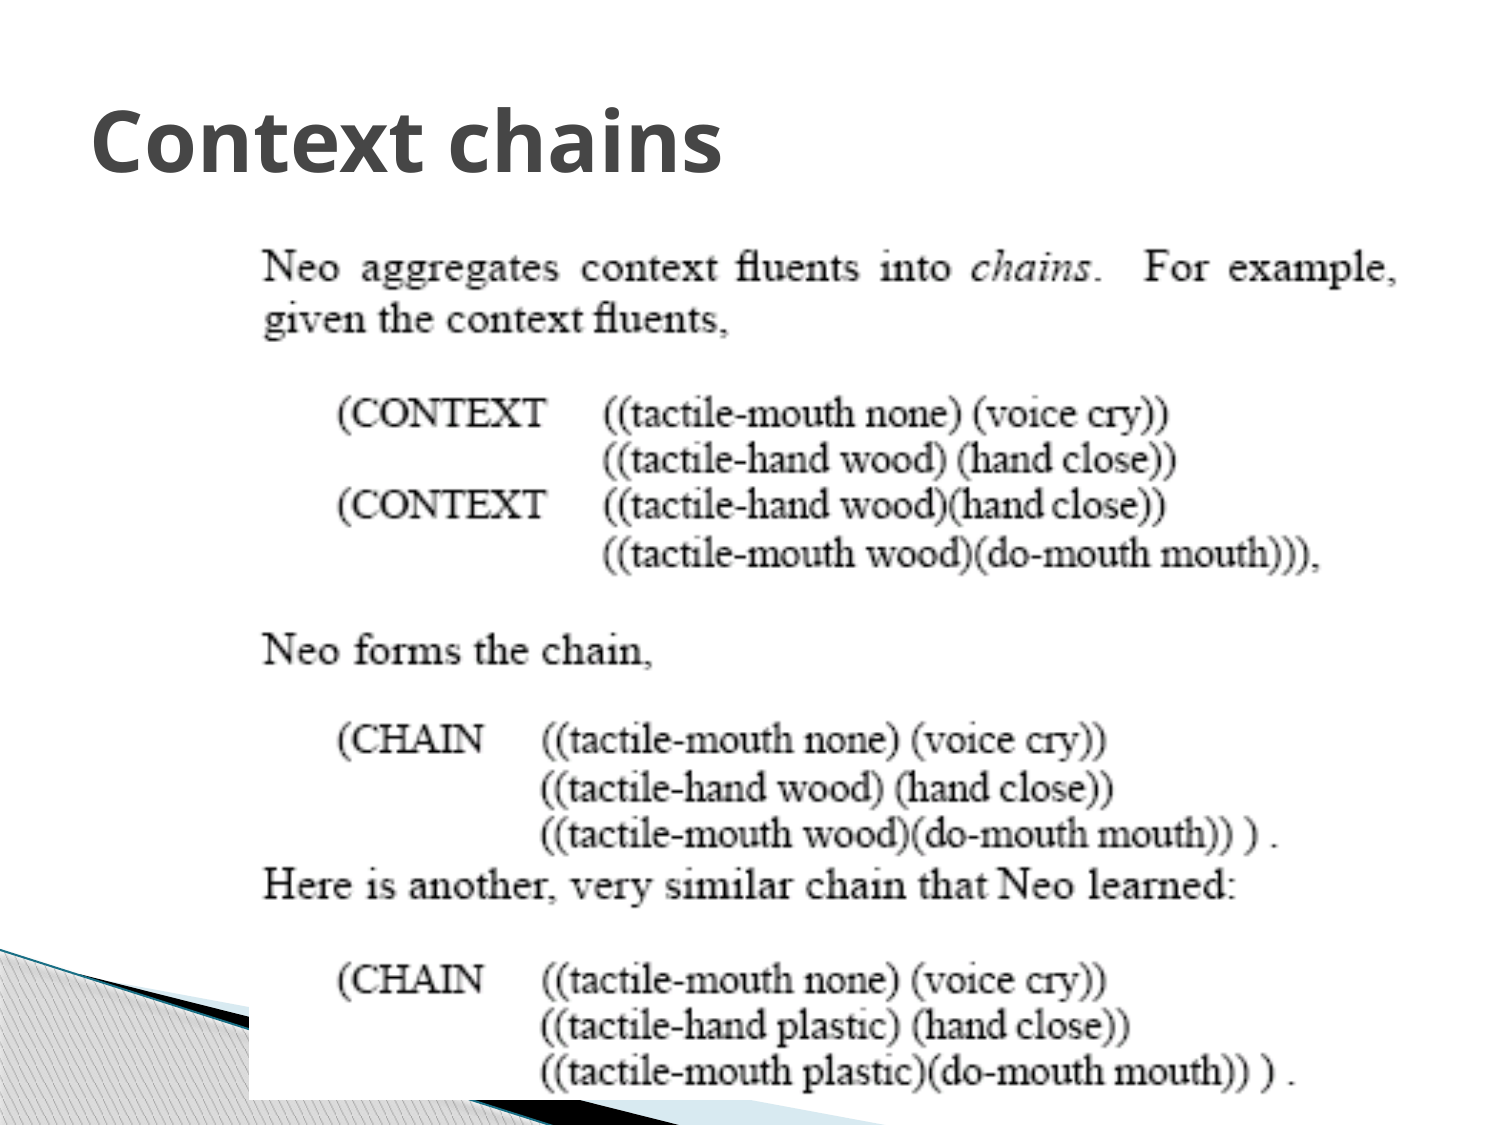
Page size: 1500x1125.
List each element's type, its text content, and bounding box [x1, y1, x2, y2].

picture [249, 239, 1406, 1101]
title Context chains [75, 45, 1425, 233]
